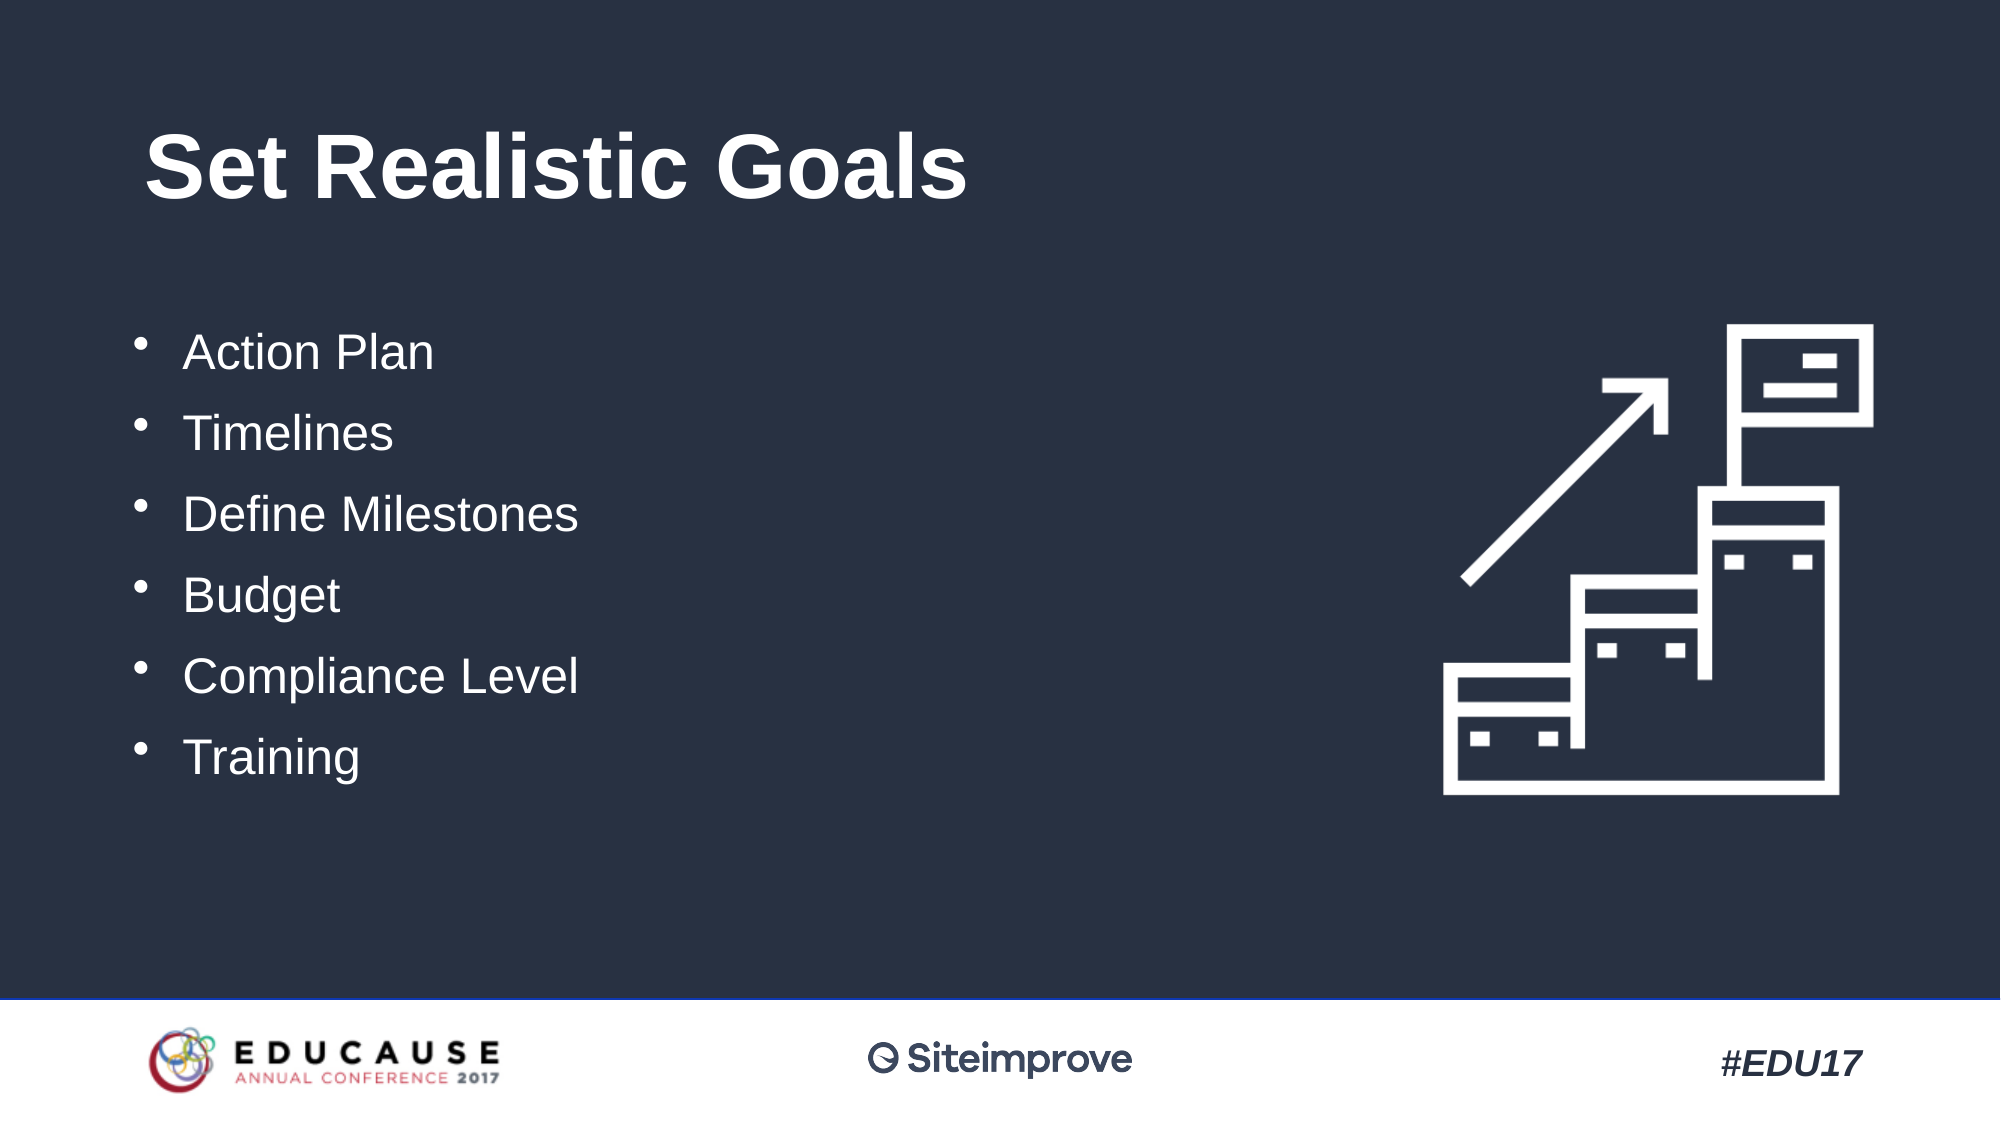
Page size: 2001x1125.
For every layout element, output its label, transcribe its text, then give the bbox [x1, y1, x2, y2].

list Action Plan Timelines Define Milestones Budget Compliance Level Training [124, 311, 1876, 1001]
title Set Realistic Goals [136, 59, 1863, 278]
picture [1391, 295, 1926, 830]
picture [868, 1041, 1132, 1079]
picture [125, 1008, 525, 1112]
